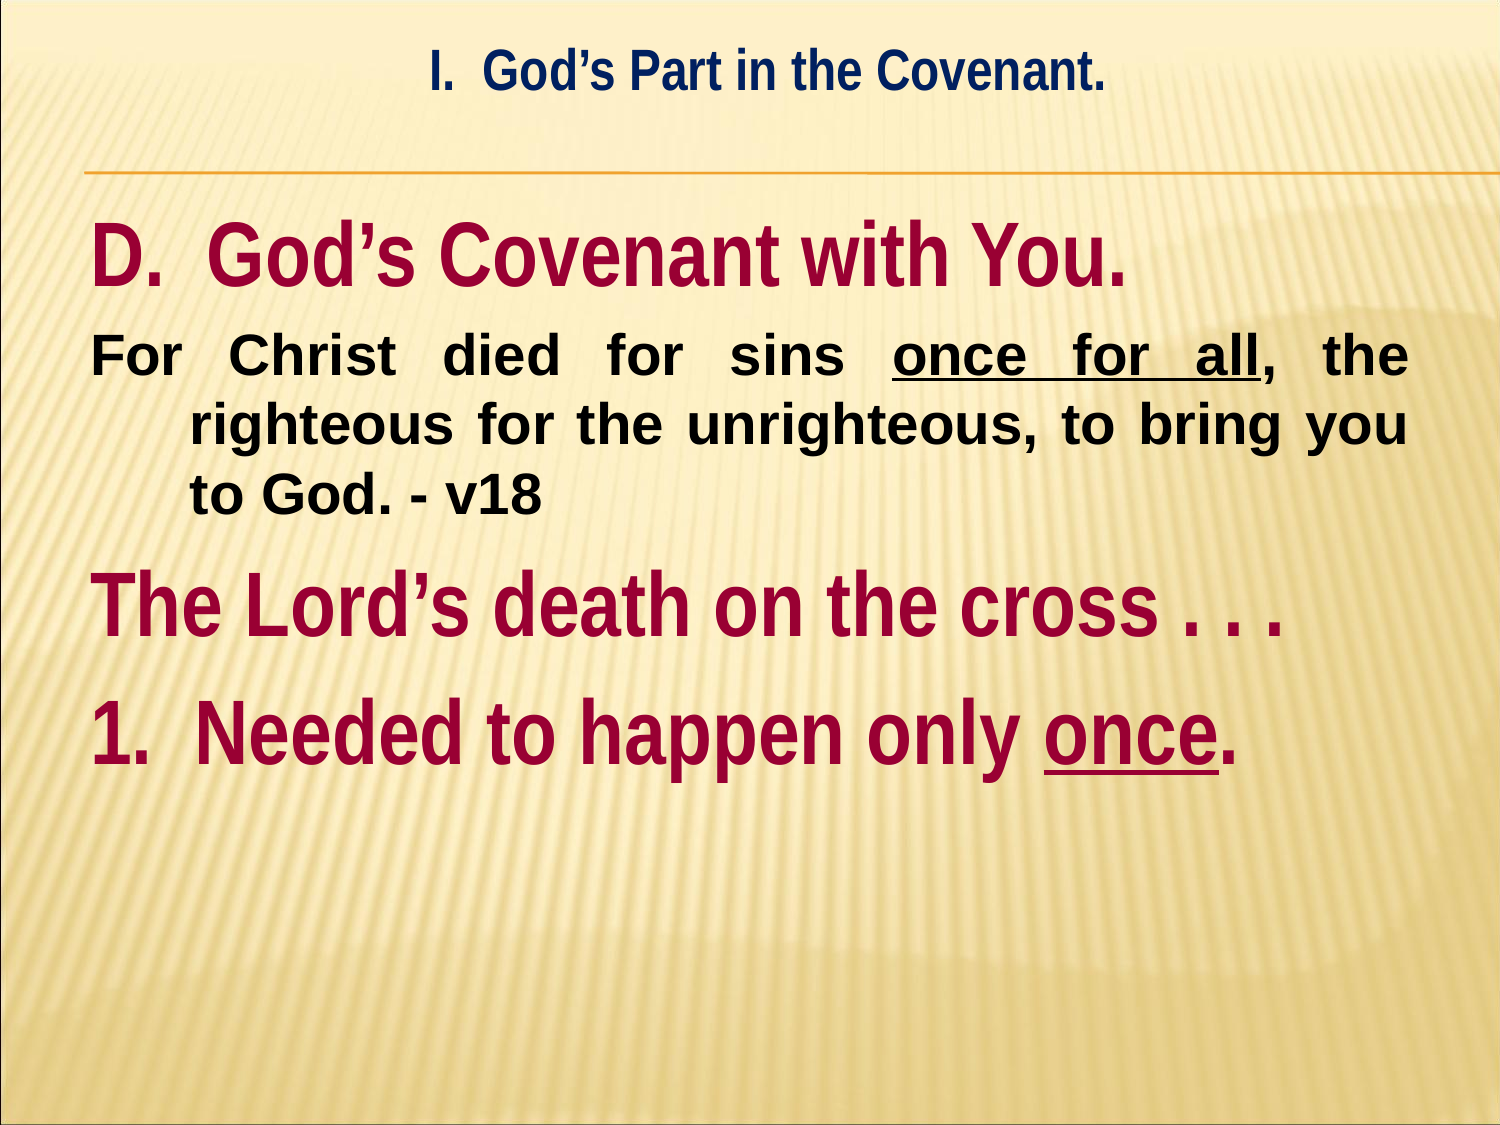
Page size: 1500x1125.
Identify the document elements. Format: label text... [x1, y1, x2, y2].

list D. God’s Covenant with You. For Christ died for sins once for all, the righteous for the unrighteous, to bring you to God. - v18 The Lord’s death on the cross . . . 1. Needed to happen only once. [75, 187, 1425, 1075]
text_box I. God’s Part in the Covenant. [124, 24, 1413, 110]
picture [0, 0, 1500, 1125]
